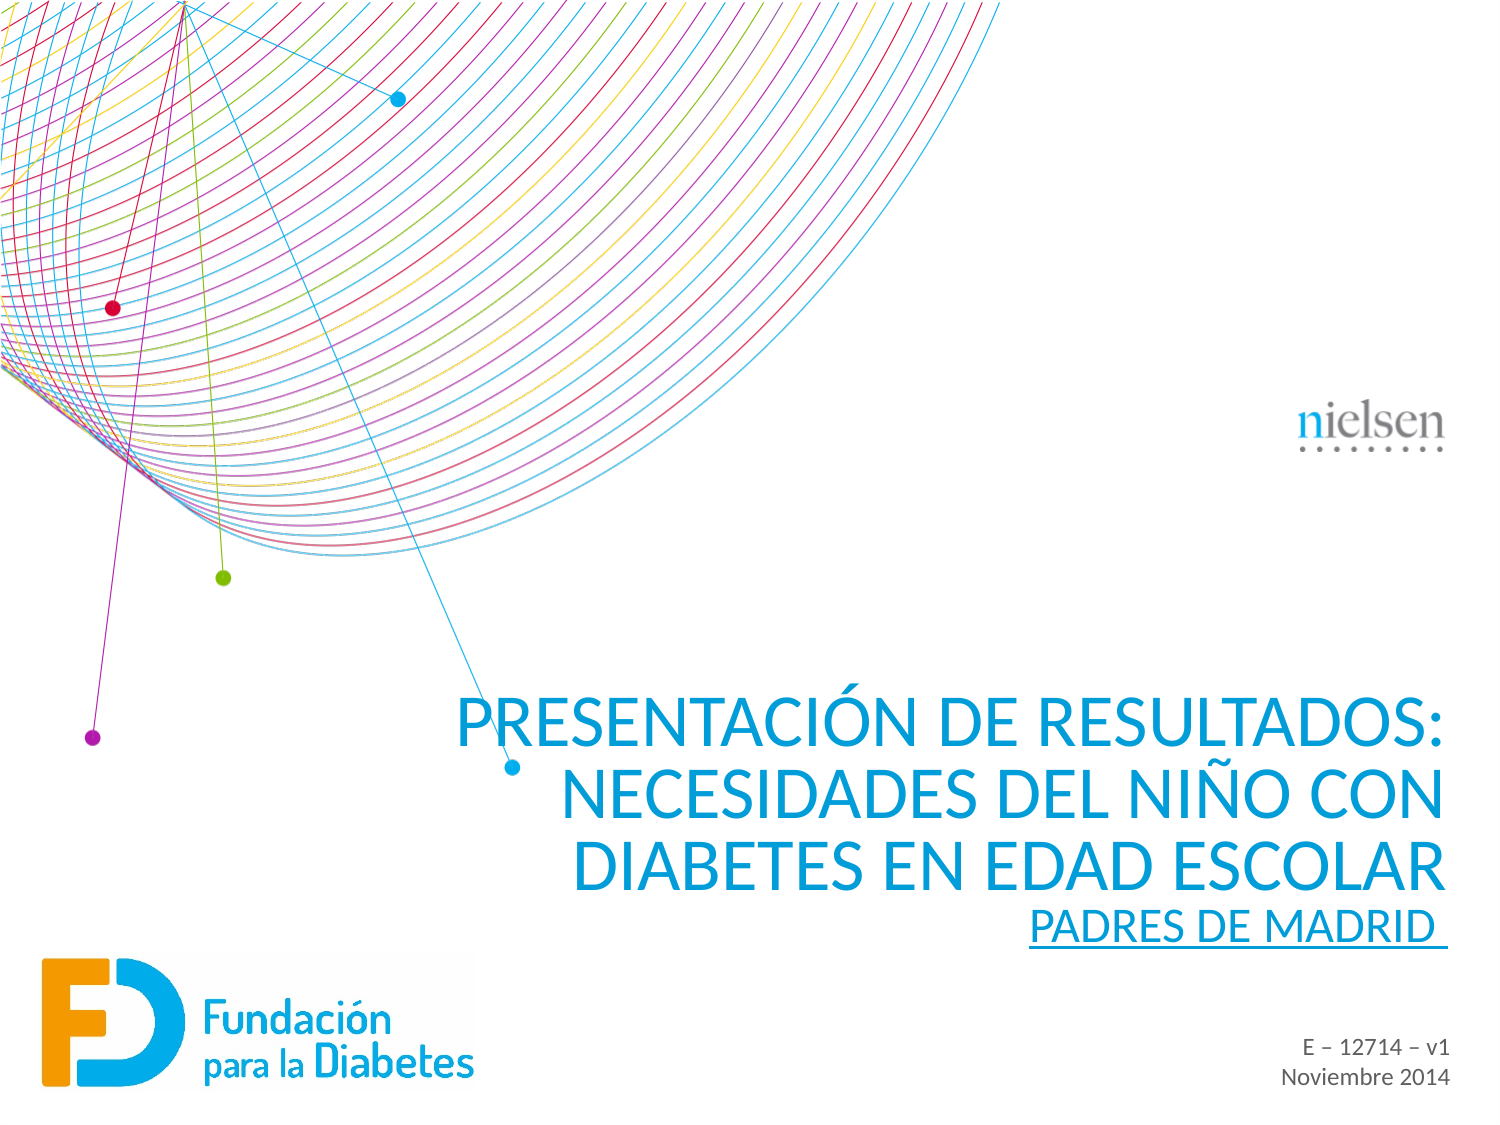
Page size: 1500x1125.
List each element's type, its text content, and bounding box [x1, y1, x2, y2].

text_box PRESENTACIÓN DE RESULTADOS: Necesidades del niño con diabetes en edad escolar Padres de madrid [370, 737, 1463, 953]
list E – 12714 – v1 Noviembre 2014 [991, 983, 1466, 1099]
picture [0, 0, 1500, 1125]
